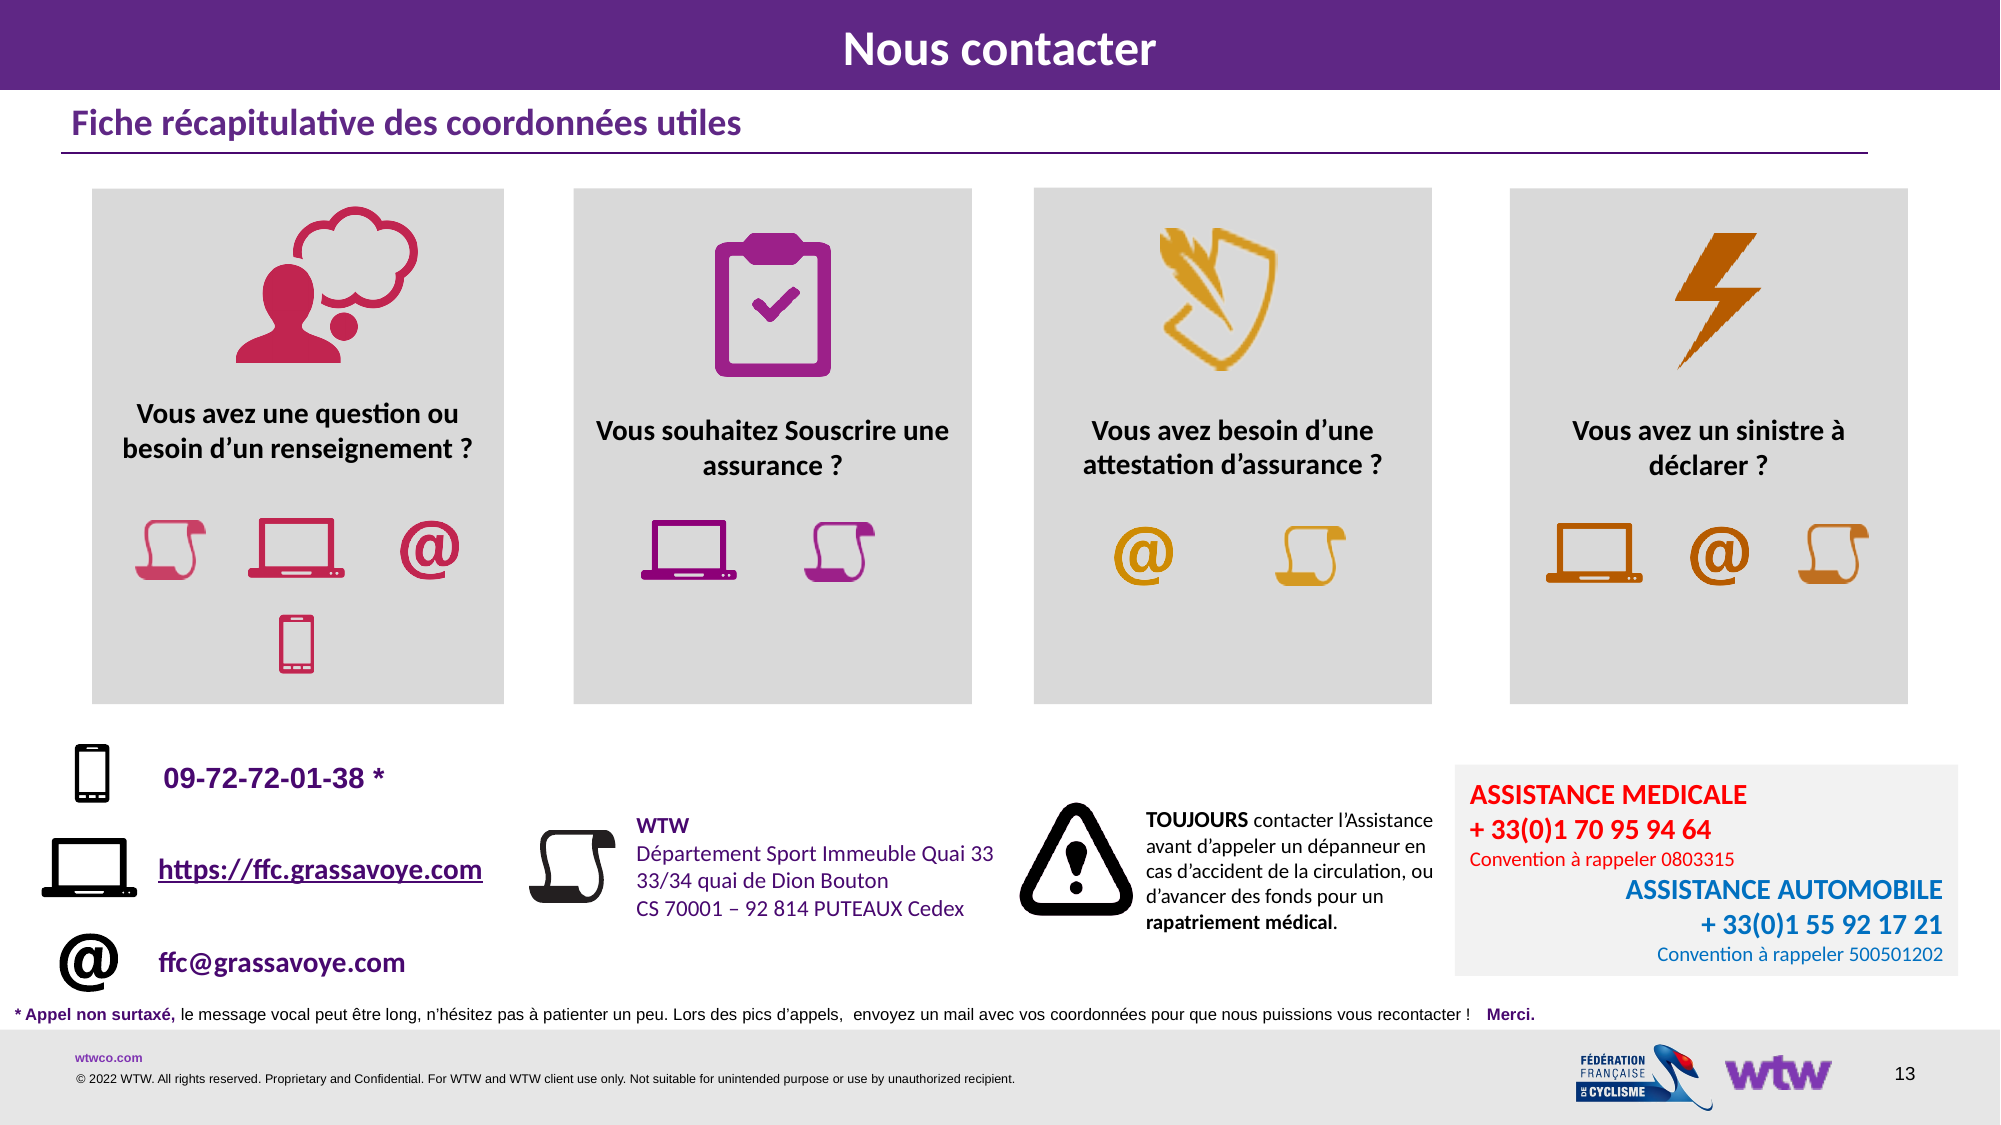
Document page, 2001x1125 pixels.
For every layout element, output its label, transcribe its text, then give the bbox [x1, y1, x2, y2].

picture [1546, 523, 1643, 583]
text_box 09-72-72-01-38 * [148, 752, 400, 802]
picture [1019, 802, 1133, 916]
text_box ASSISTANCE MEDICALE + 33(0)1 70 95 94 64 Convention à rappeler 0803315 ASSISTANCE AUTOMOBILE + 33(0)1 55 92 17 21 Convention à rappeler 500501202 [1454, 764, 1959, 977]
picture [248, 518, 345, 578]
picture [59, 933, 118, 993]
picture [41, 838, 138, 898]
text_box WTW Département Sport Immeuble Quai 33 33/34 quai de Dion Bouton CS 70001 – 92 814 PUTEAUX Cedex [621, 803, 1023, 928]
picture [715, 233, 831, 377]
text_box Vous souhaitez Souscrire une assurance ? [573, 187, 973, 705]
text_box Vous avez besoin d’une attestation d’assurance ? [1033, 187, 1433, 705]
picture [279, 614, 314, 674]
text_box TOUJOURS contacter l’Assistance avant d’appeler un dépanneur en cas d’accident de la circulation, ou d’avancer des fonds pour un rapatriement médical. [1131, 797, 1454, 941]
text_box * Appel non surtaxé, le message vocal peut être long, n’hésitez pas à patienter un peu. Lors des pics d’appels, envoyez un mail avec vos coordonnées pour que nous puissions vous recontacter ! Merci. [0, 996, 1750, 1031]
text_box https://ffc.grassavoye.com [143, 842, 523, 893]
picture [1675, 233, 1764, 371]
picture [235, 206, 418, 363]
picture [1160, 228, 1278, 371]
picture [74, 743, 110, 804]
picture [1275, 525, 1346, 586]
picture [528, 829, 616, 903]
picture [135, 520, 206, 580]
text_box Vous avez une question ou besoin d’un renseignement ? [91, 187, 505, 705]
text_box ffc@grassavoye.com [135, 928, 1135, 988]
text_box Vous avez un sinistre à déclarer ? [1509, 187, 1909, 705]
picture [804, 522, 875, 582]
picture [1798, 524, 1869, 584]
picture [1690, 525, 1749, 586]
text_box Nous contacter [0, 0, 2000, 90]
text_box Fiche récapitulative des coordonnées utiles [48, 90, 1049, 151]
picture [1114, 525, 1173, 586]
picture [1540, 1031, 1832, 1125]
picture [400, 520, 459, 580]
picture [640, 520, 737, 580]
